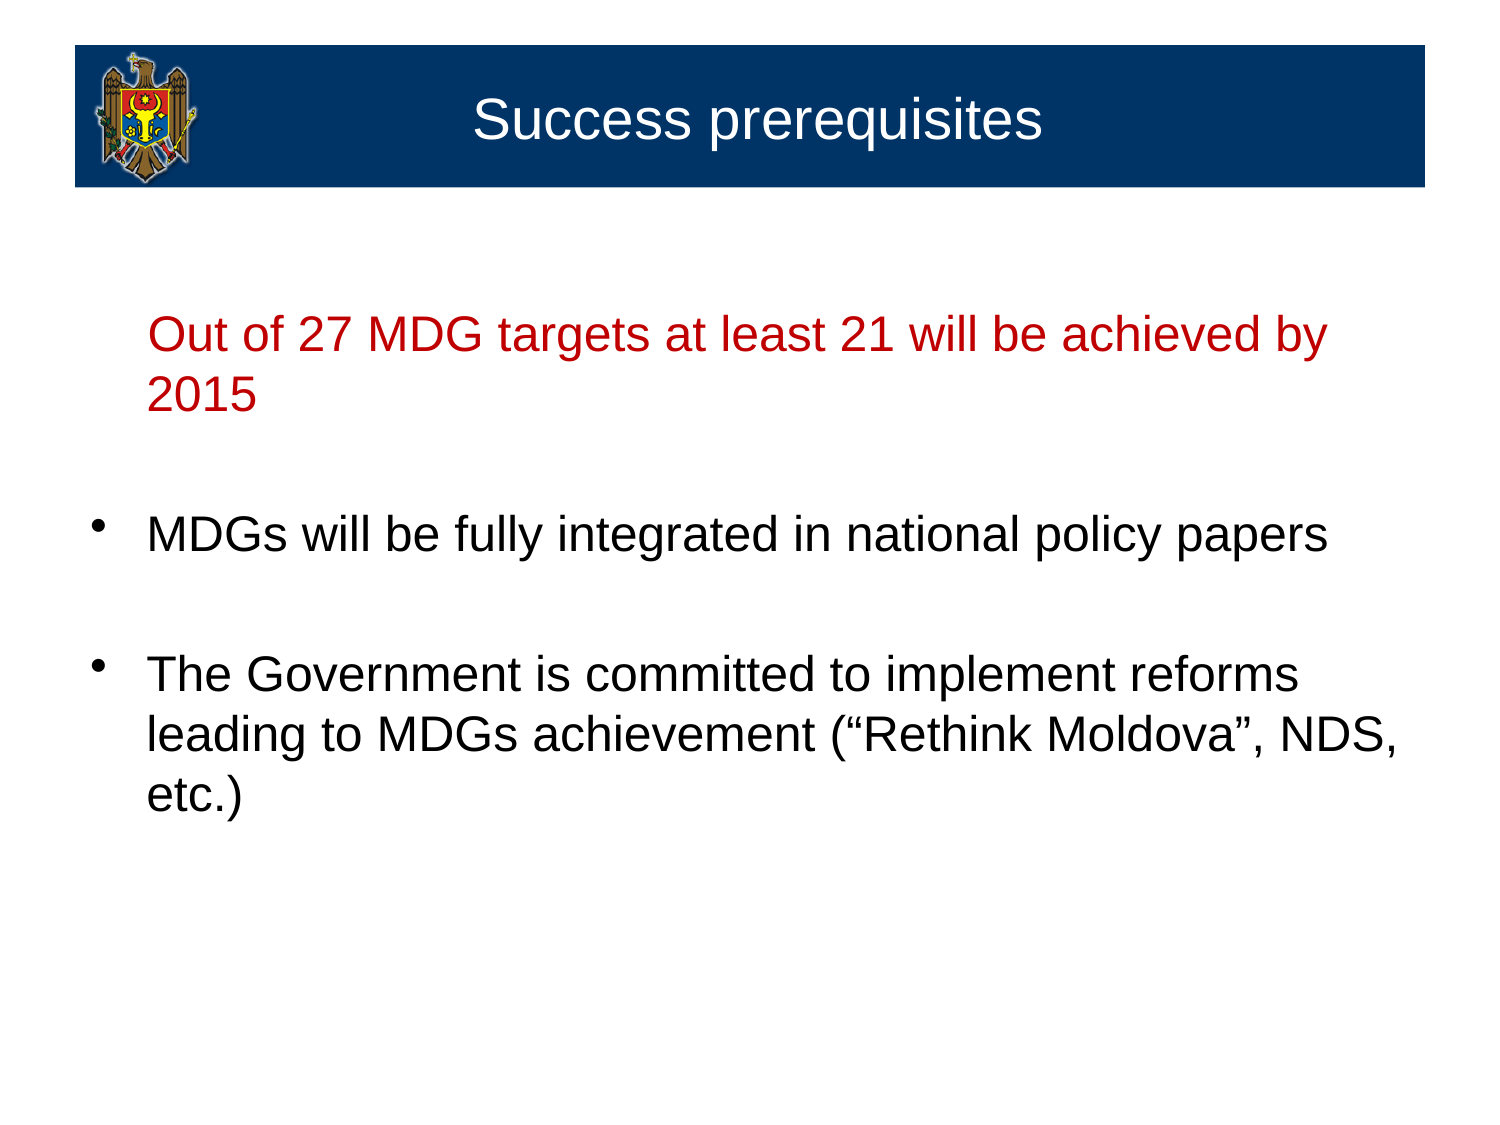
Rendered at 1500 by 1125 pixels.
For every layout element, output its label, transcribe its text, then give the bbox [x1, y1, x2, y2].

list Out of 27 MDG targets at least 21 will be achieved by 2015 MDGs will be fully integrated in national policy papers The Government is committed to implement reforms leading to MDGs achievement (“Rethink Moldova”, NDS, etc.) [74, 234, 1426, 1044]
picture [93, 46, 201, 190]
title Success prerequisites [74, 44, 1426, 188]
